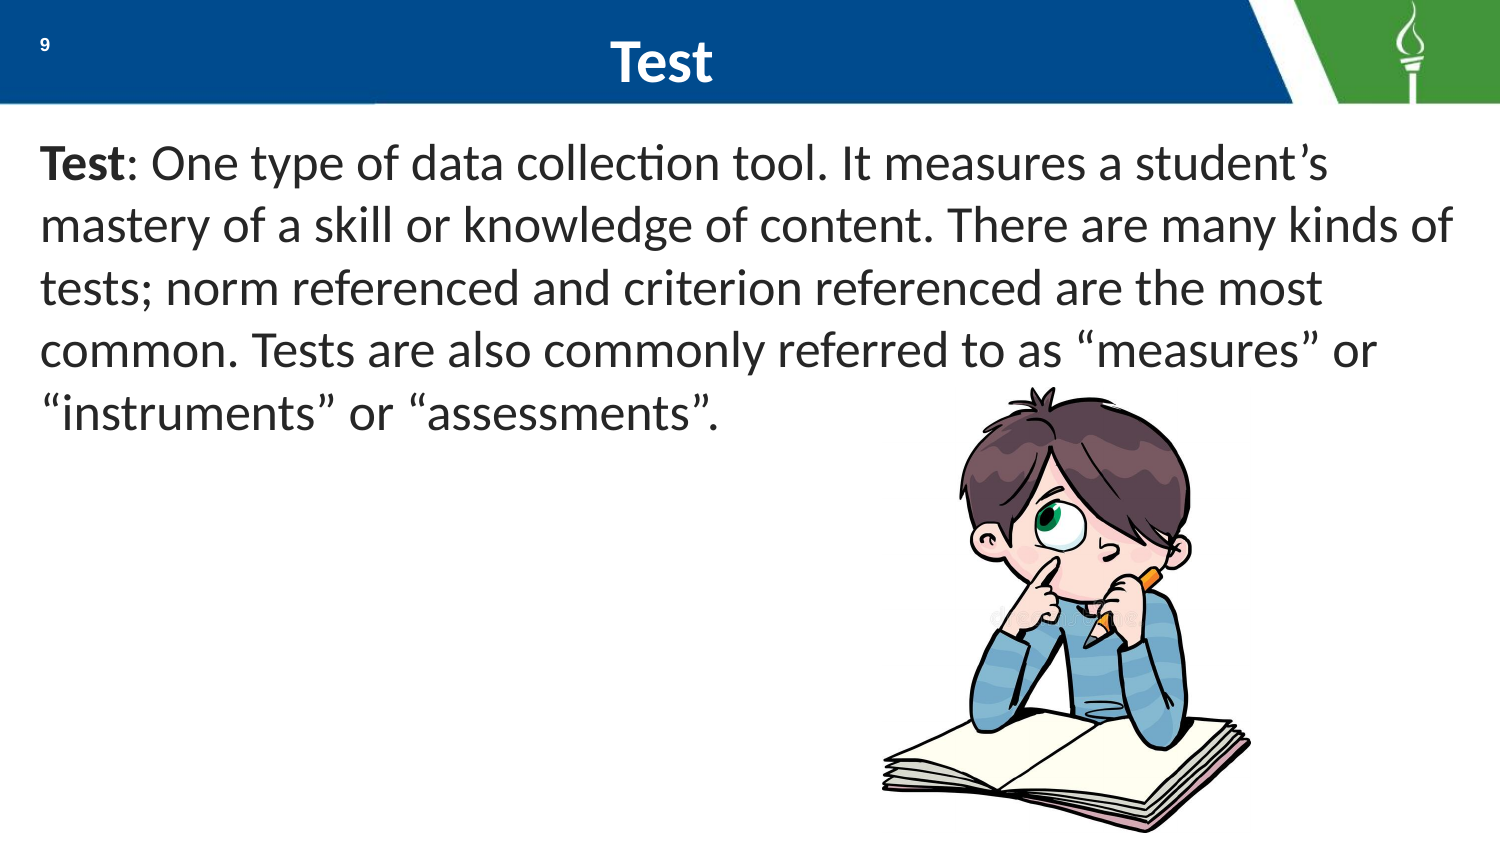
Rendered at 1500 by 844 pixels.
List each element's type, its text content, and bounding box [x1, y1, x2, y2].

title Test [0, 11, 1388, 104]
list Test: One type of data collection tool. It measures a student’s mastery of a skill or knowledge of content. There are many kinds of tests; norm referenced and criterion referenced are the most common. Tests are also commonly referred to as “measures” or “instruments” or “assessments”. [24, 120, 1475, 665]
picture [0, 0, 1500, 844]
